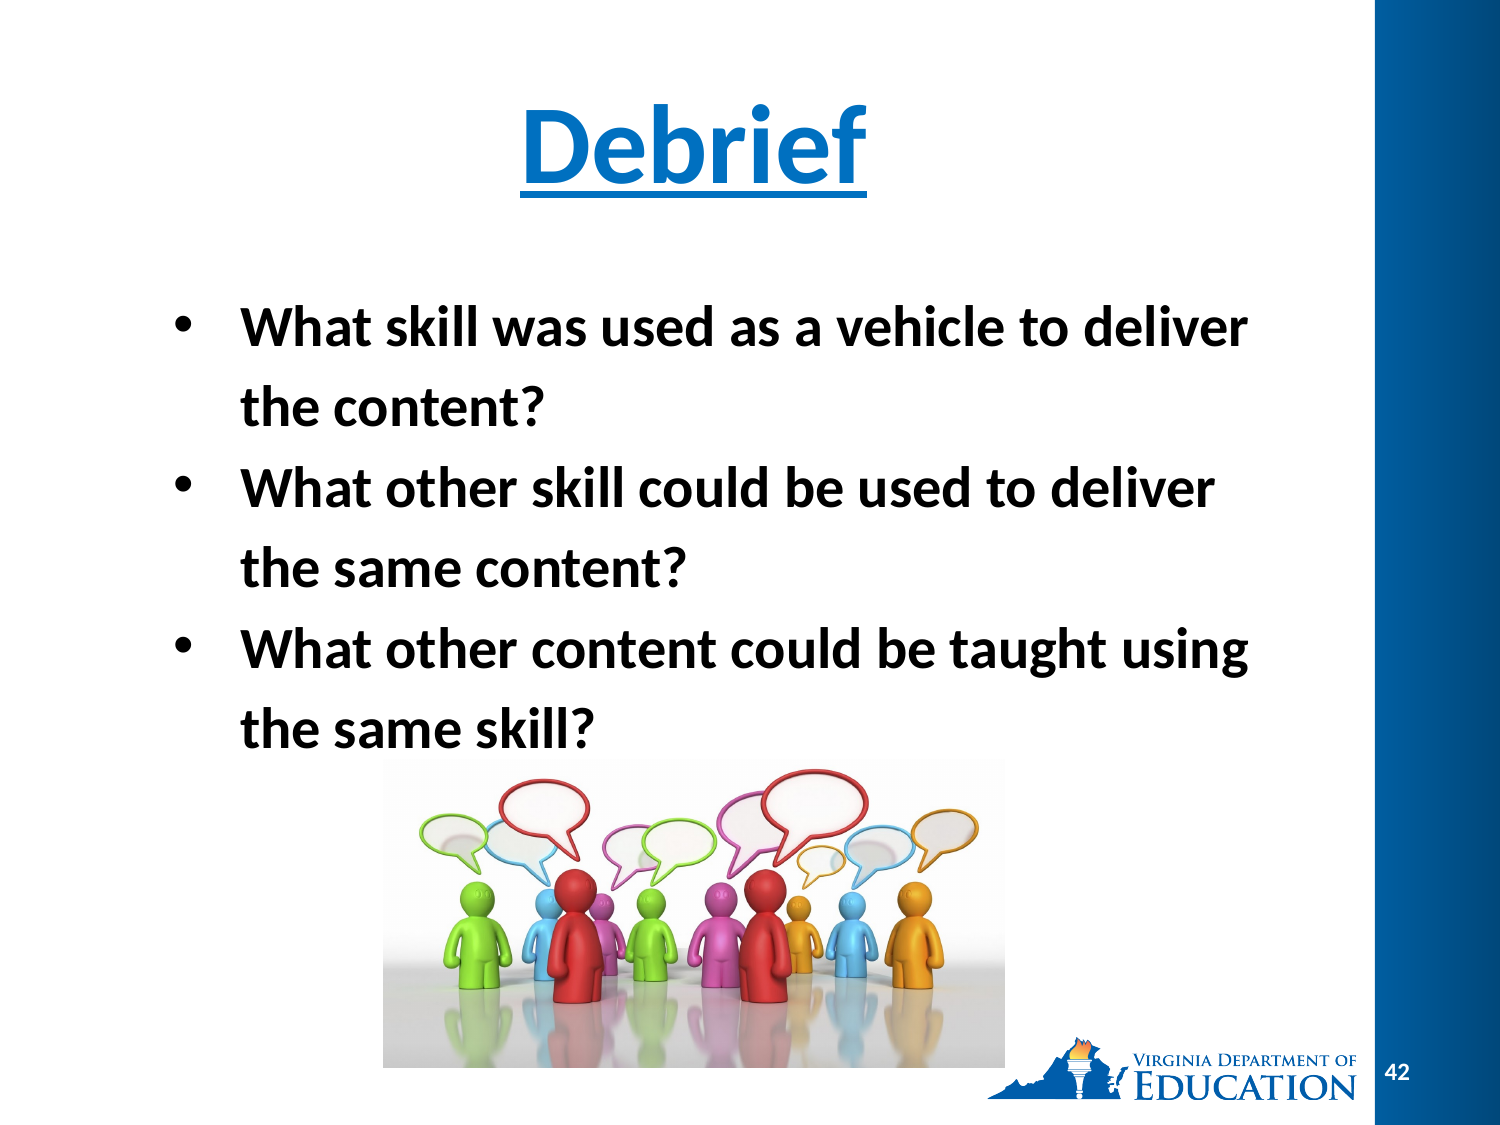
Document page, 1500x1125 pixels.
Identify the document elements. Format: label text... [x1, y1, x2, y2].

list What skill was used as a vehicle to deliver the content? What other skill could be used to deliver the same content? What other content could be taught using the same skill? [75, 262, 1313, 1005]
slide_number 42 [1362, 1040, 1425, 1100]
title Debrief [75, 45, 1313, 233]
picture [382, 758, 1357, 1100]
